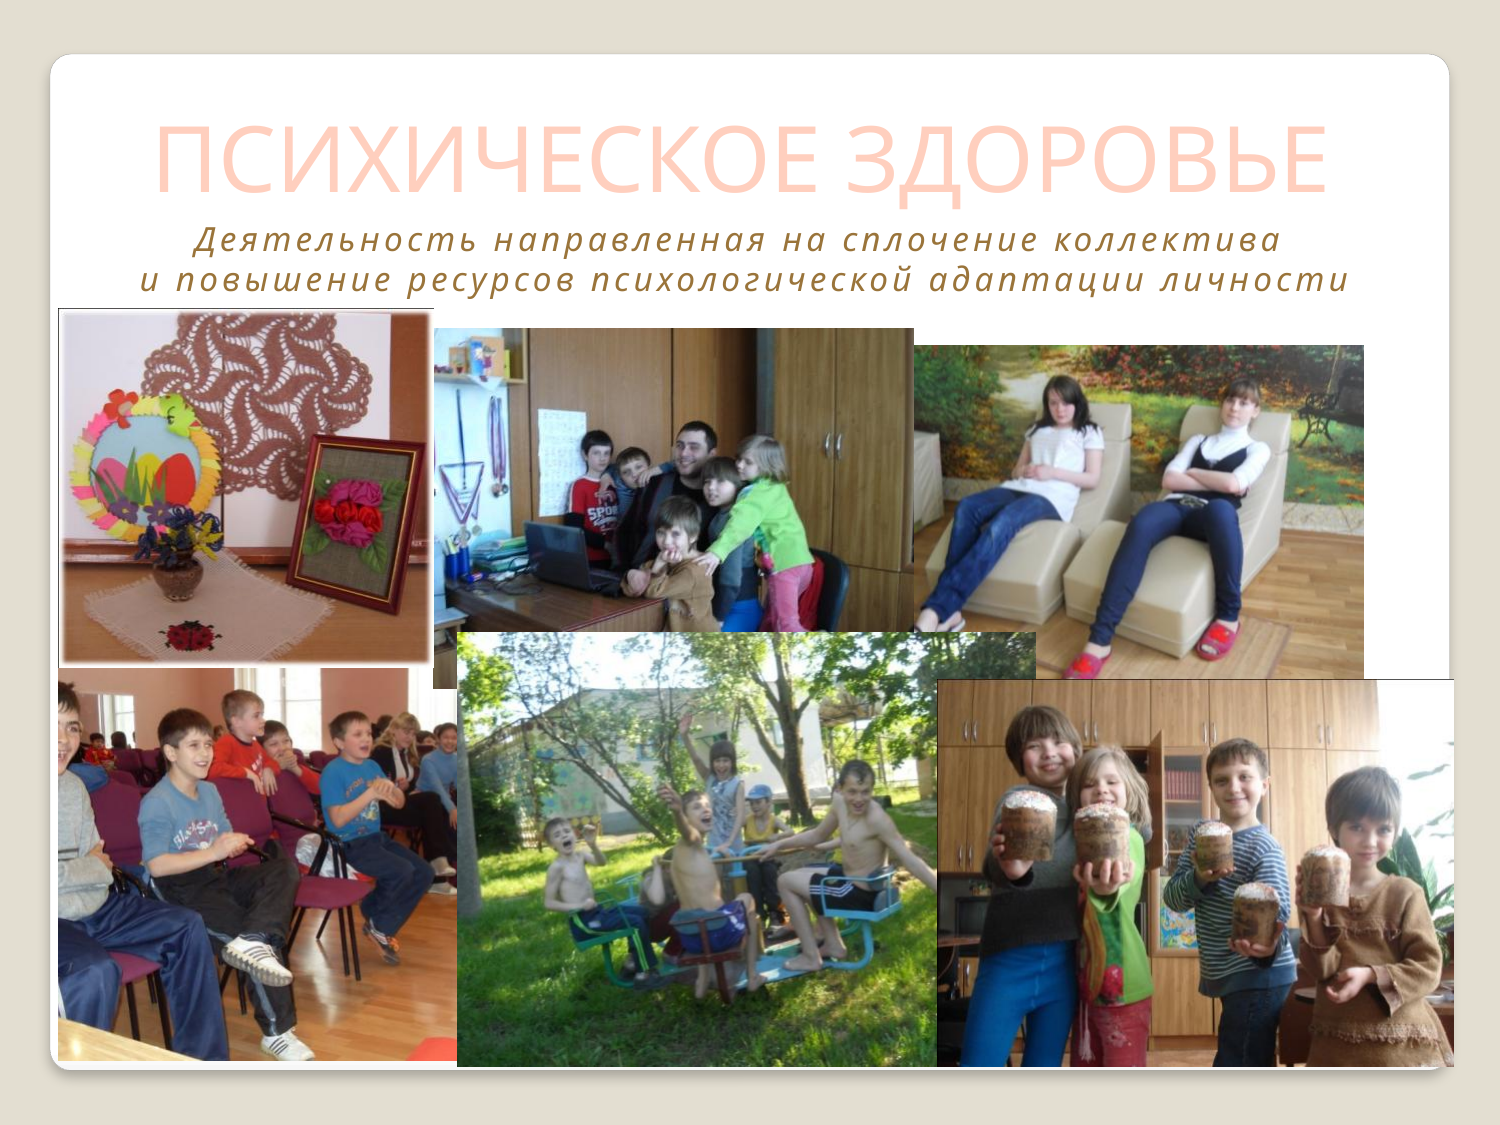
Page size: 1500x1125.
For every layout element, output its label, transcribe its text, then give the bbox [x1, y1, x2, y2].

text_box Деятельность направленная на сплочение коллектива и повышение ресурсов психологической адаптации личности [124, 210, 1366, 306]
picture [58, 307, 1454, 1067]
text_box психическое здоровье [137, 93, 1348, 210]
